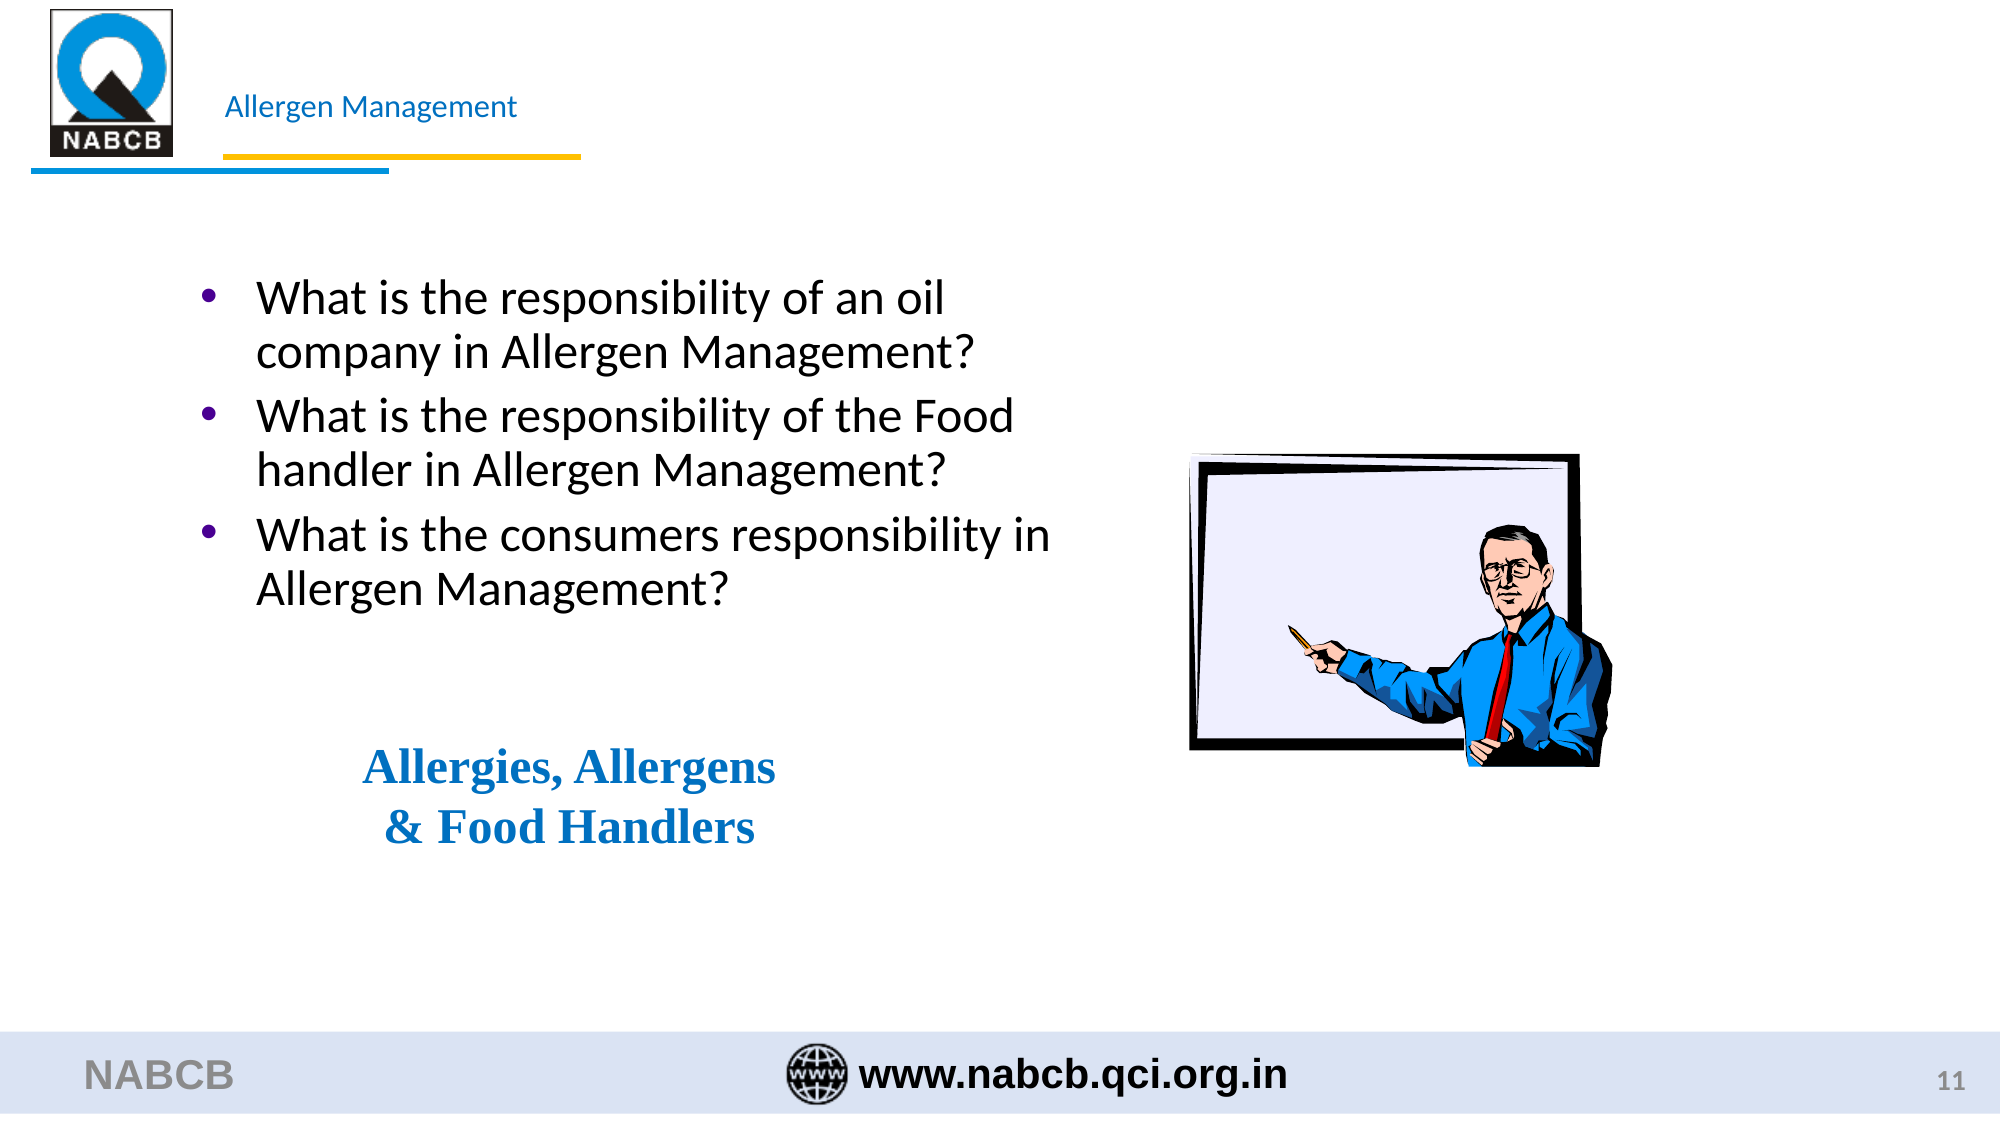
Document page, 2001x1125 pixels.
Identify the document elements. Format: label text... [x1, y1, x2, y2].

text_box Allergies, Allergens & Food Handlers [247, 726, 891, 862]
title Allergen Management [209, 45, 1900, 172]
footer NABCB [30, 1037, 288, 1109]
picture [50, 9, 173, 157]
picture [1189, 450, 1616, 770]
text_box What is the responsibility of an oil company in Allergen Management? What is the responsibility of the Food handler in Allergen Management? What is the consumers responsibility in Allergen Management? [185, 264, 1072, 945]
slide_number 11 [1530, 1049, 1981, 1109]
picture [784, 1041, 851, 1108]
